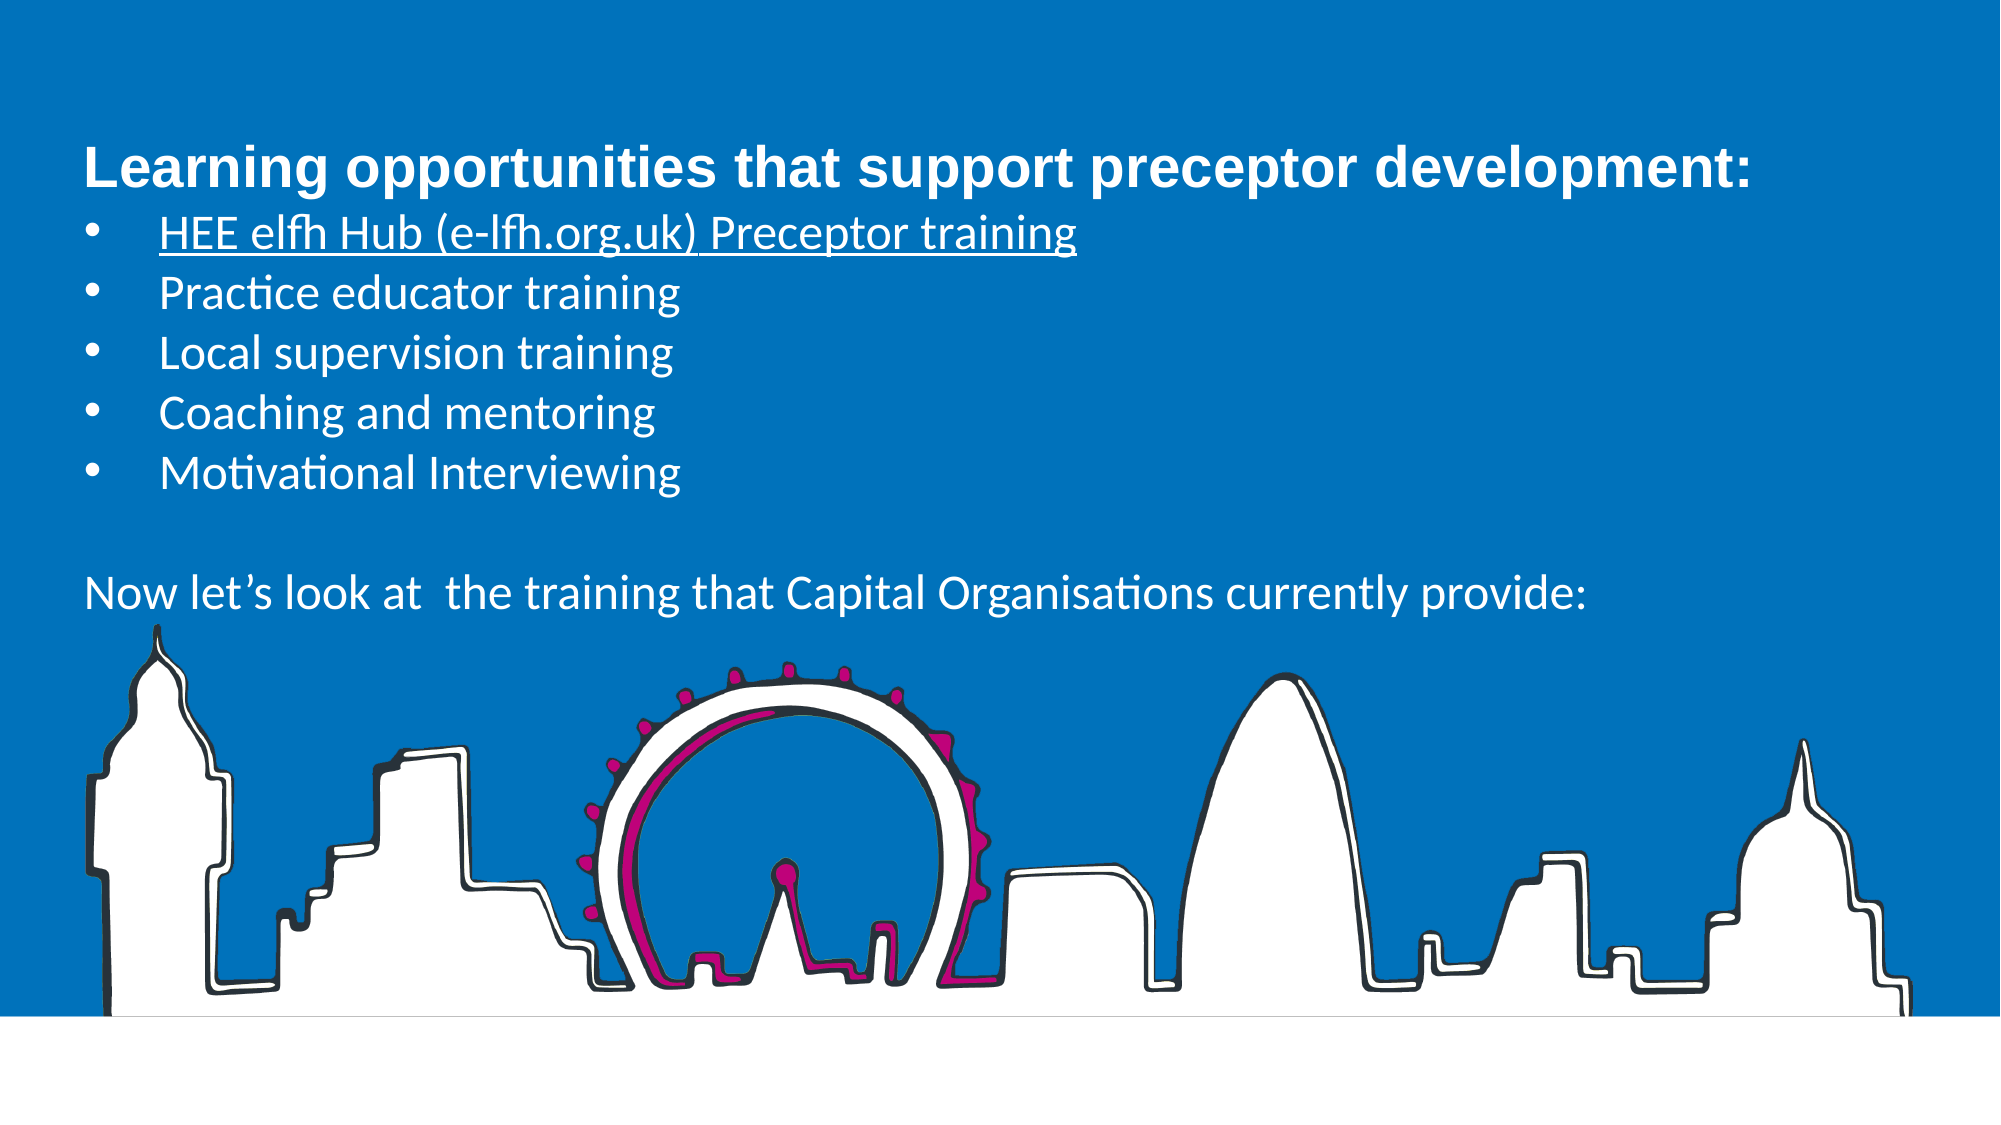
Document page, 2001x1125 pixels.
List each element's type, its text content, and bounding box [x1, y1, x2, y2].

picture [0, 0, 2000, 1125]
text_box Learning opportunities that support preceptor development: HEE elfh Hub (e-lfh.org.uk) Preceptor training Practice educator training Local supervision training Coaching and mentoring Motivational Interviewing Now let’s look at the training that Capital Organisations currently provide: [63, 119, 1804, 710]
